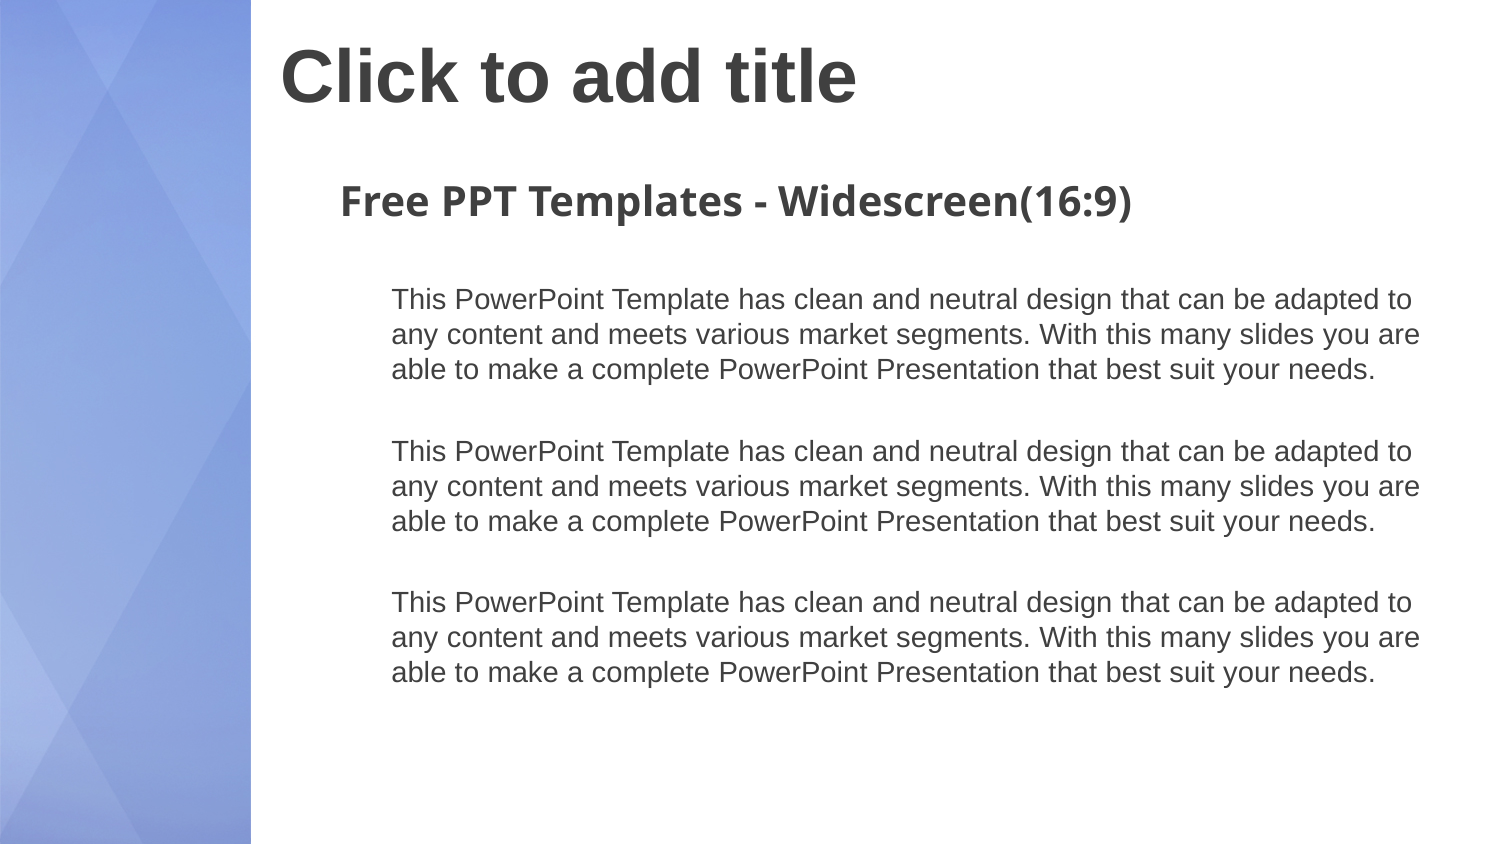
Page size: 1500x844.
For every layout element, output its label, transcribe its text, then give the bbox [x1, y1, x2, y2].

picture [0, 0, 1500, 844]
title Click to add title [265, 0, 1500, 146]
list Free PPT Templates - Widescreen(16:9) [324, 161, 1459, 238]
list This PowerPoint Template has clean and neutral design that can be adapted to any content and meets various market segments. With this many slides you are able to make a complete PowerPoint Presentation that best suit your needs. This PowerPoint Template has clean and neutral design that can be adapted to any content and meets various market segments. With this many slides you are able to make a complete PowerPoint Presentation that best suit your needs. This PowerPoint Template has clean and neutral design that can be adapted to any content and meets various market segments. With this many slides you are able to make a complete PowerPoint Presentation that best suit your needs. [326, 273, 1461, 765]
